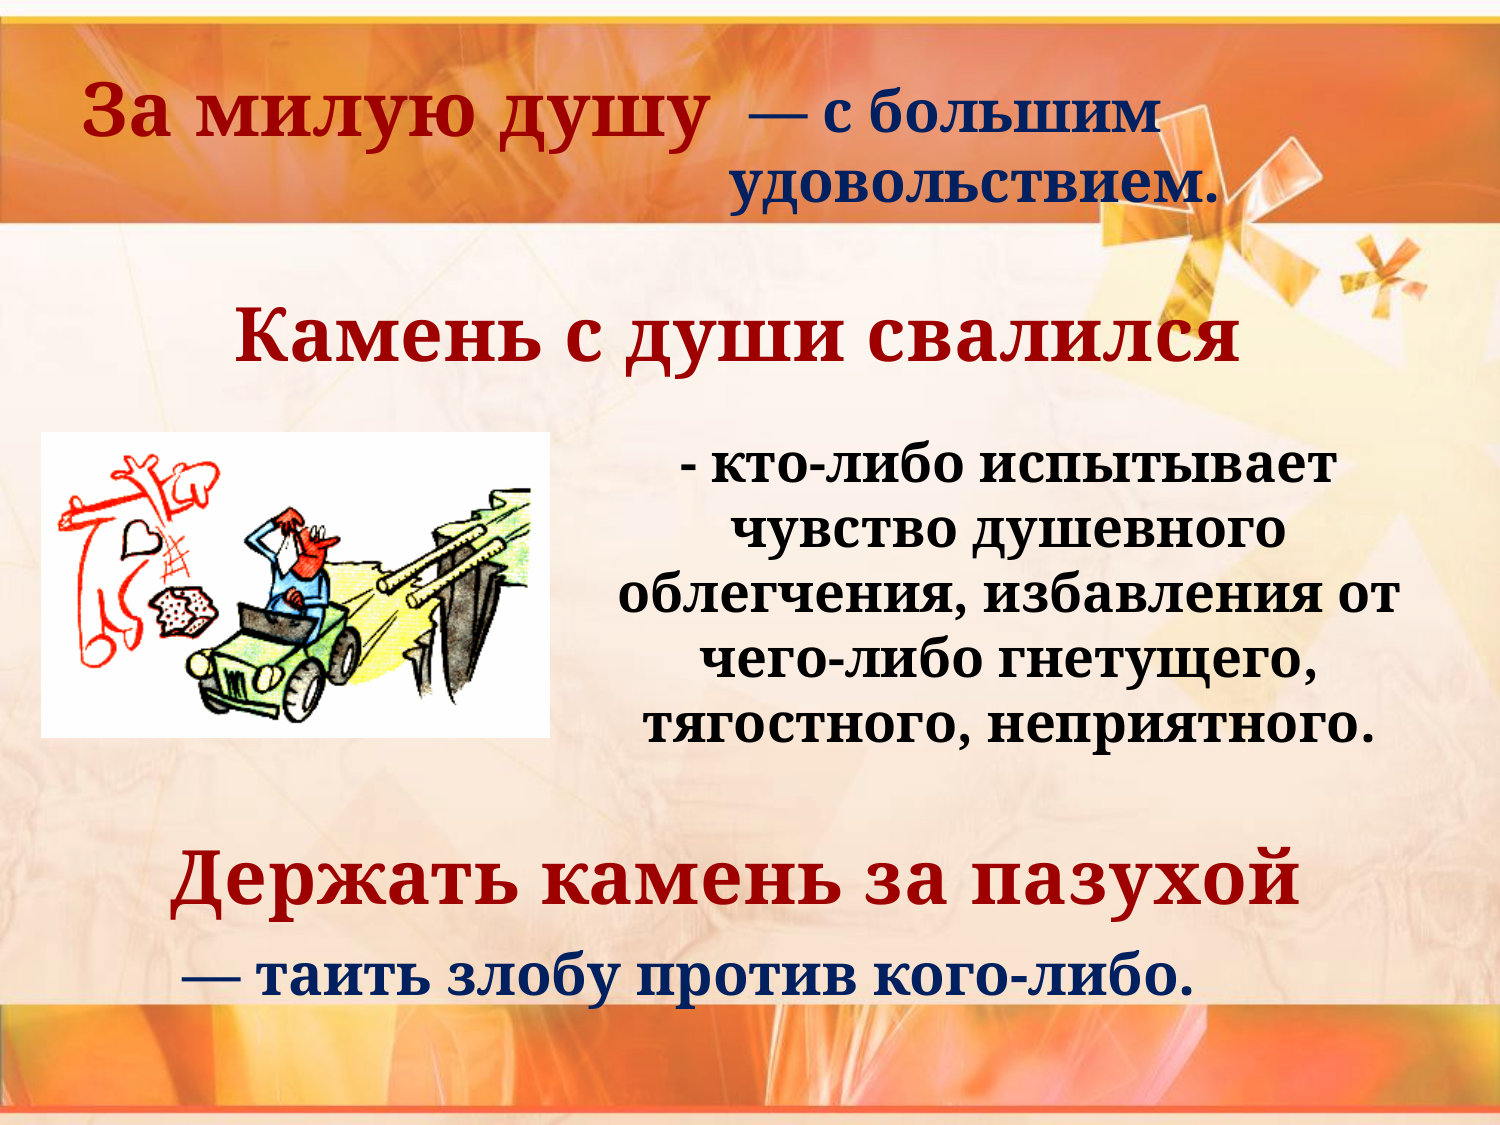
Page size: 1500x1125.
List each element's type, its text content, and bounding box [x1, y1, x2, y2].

text_box За милую душу [66, 54, 748, 160]
text_box - кто-либо испытывает чувство душевного облегчения, избавления от чего-либо гнетущего, тягостного, неприятного. [572, 420, 1447, 761]
picture [41, 432, 550, 738]
text_box Камень с души свалился [29, 278, 1447, 384]
text_box — с большим удовольствием. [714, 67, 1436, 222]
text_box Держать камень за пазухой [155, 822, 1338, 927]
text_box — таить злобу против кого-либо. [147, 929, 1341, 1014]
